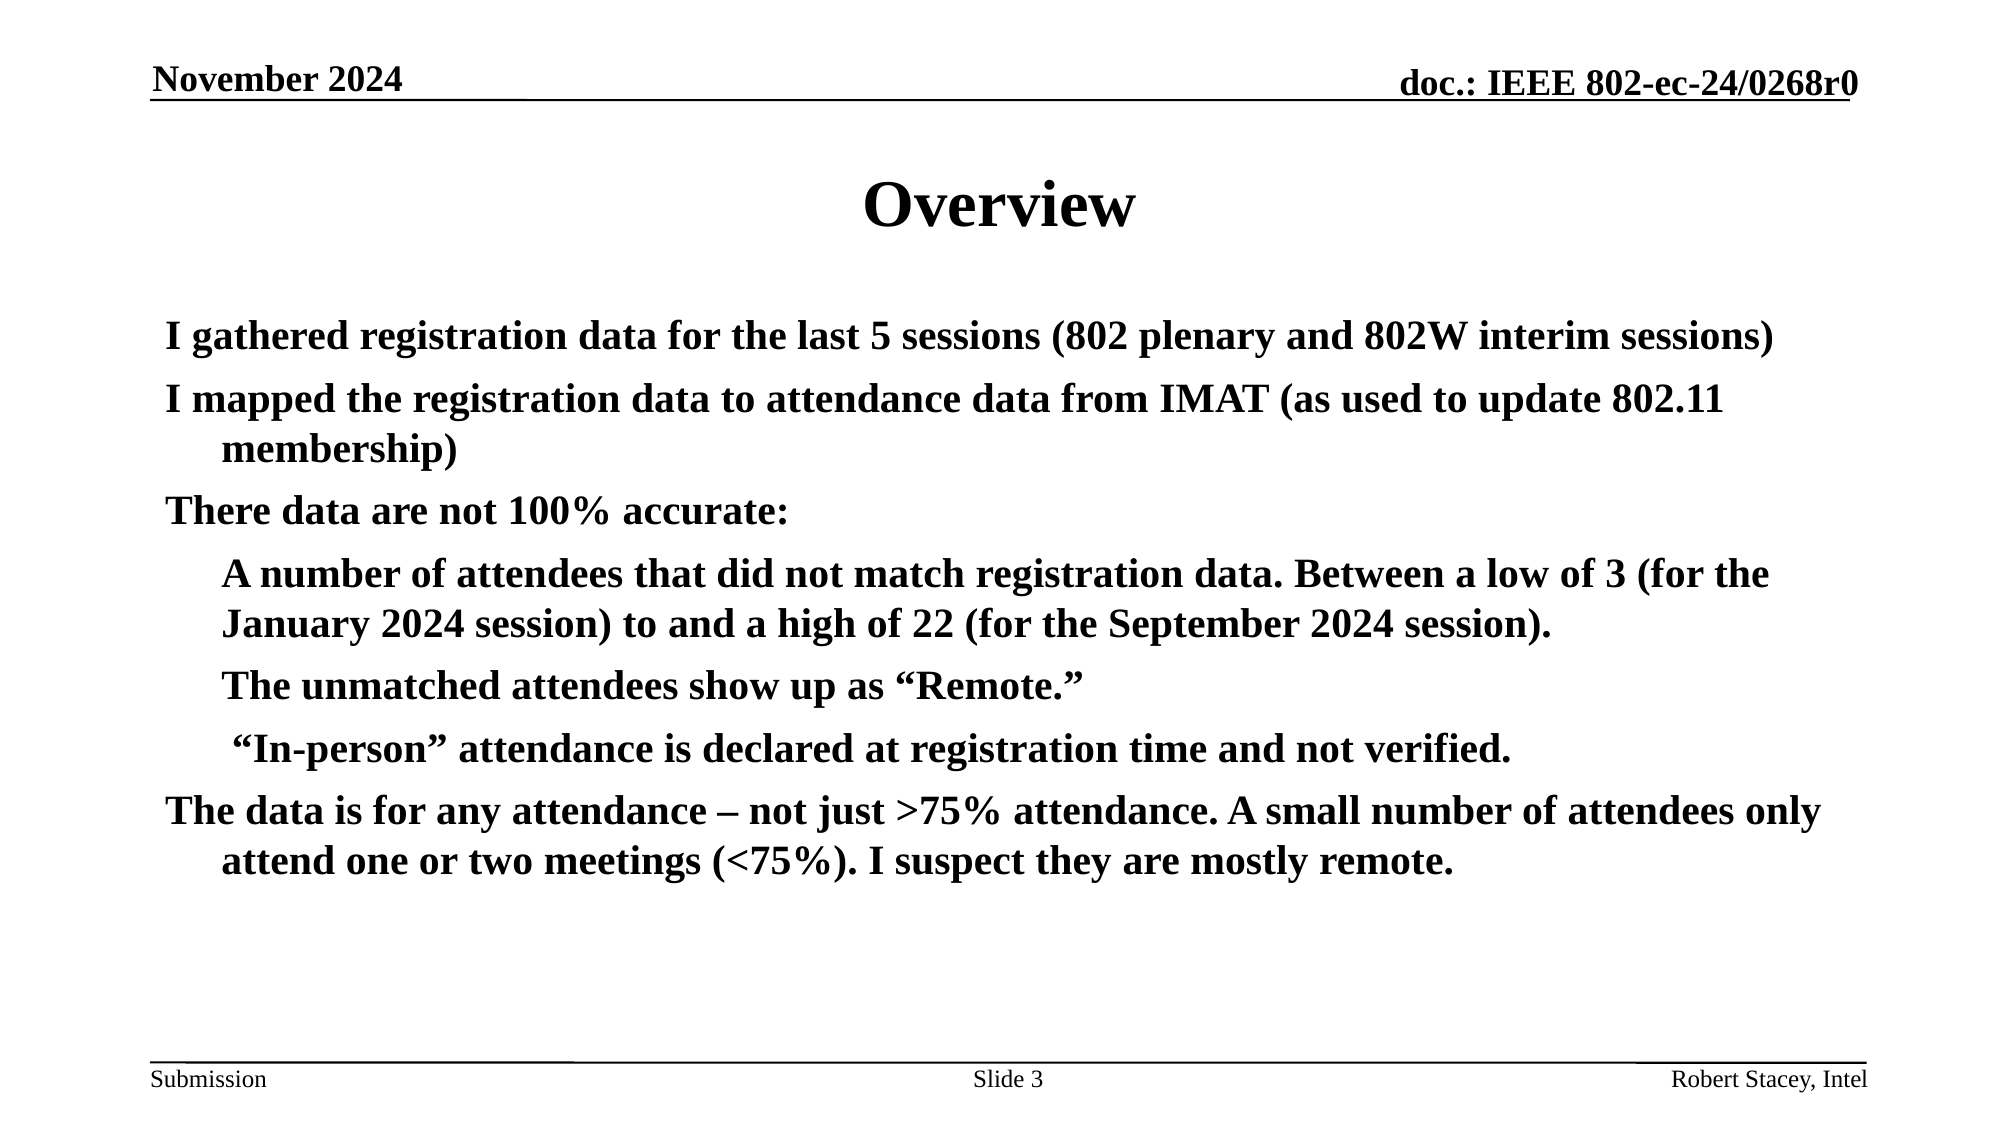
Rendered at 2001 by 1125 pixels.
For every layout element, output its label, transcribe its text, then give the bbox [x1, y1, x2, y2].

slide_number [152, 54, 563, 100]
title Overview [149, 112, 1850, 288]
footer Robert Stacey, Intel [1171, 1061, 1869, 1093]
slide_number Slide 3 [950, 1061, 1067, 1123]
list I gathered registration data for the last 5 sessions (802 plenary and 802W interim sessions) I mapped the registration data to attendance data from IMAT (as used to update 802.11 membership) There data are not 100% accurate: A number of attendees that did not match registration data. Between a low of 3 (for the January 2024 session) to and a high of 22 (for the September 2024 session). The unmatched attendees show up as “Remote.” “In-person” attendance is declared at registration time and not verified. The data is for any attendance – not just >75% attendance. A small number of attendees only attend one or two meetings (<75%). I suspect they are mostly remote. [149, 299, 1850, 1000]
